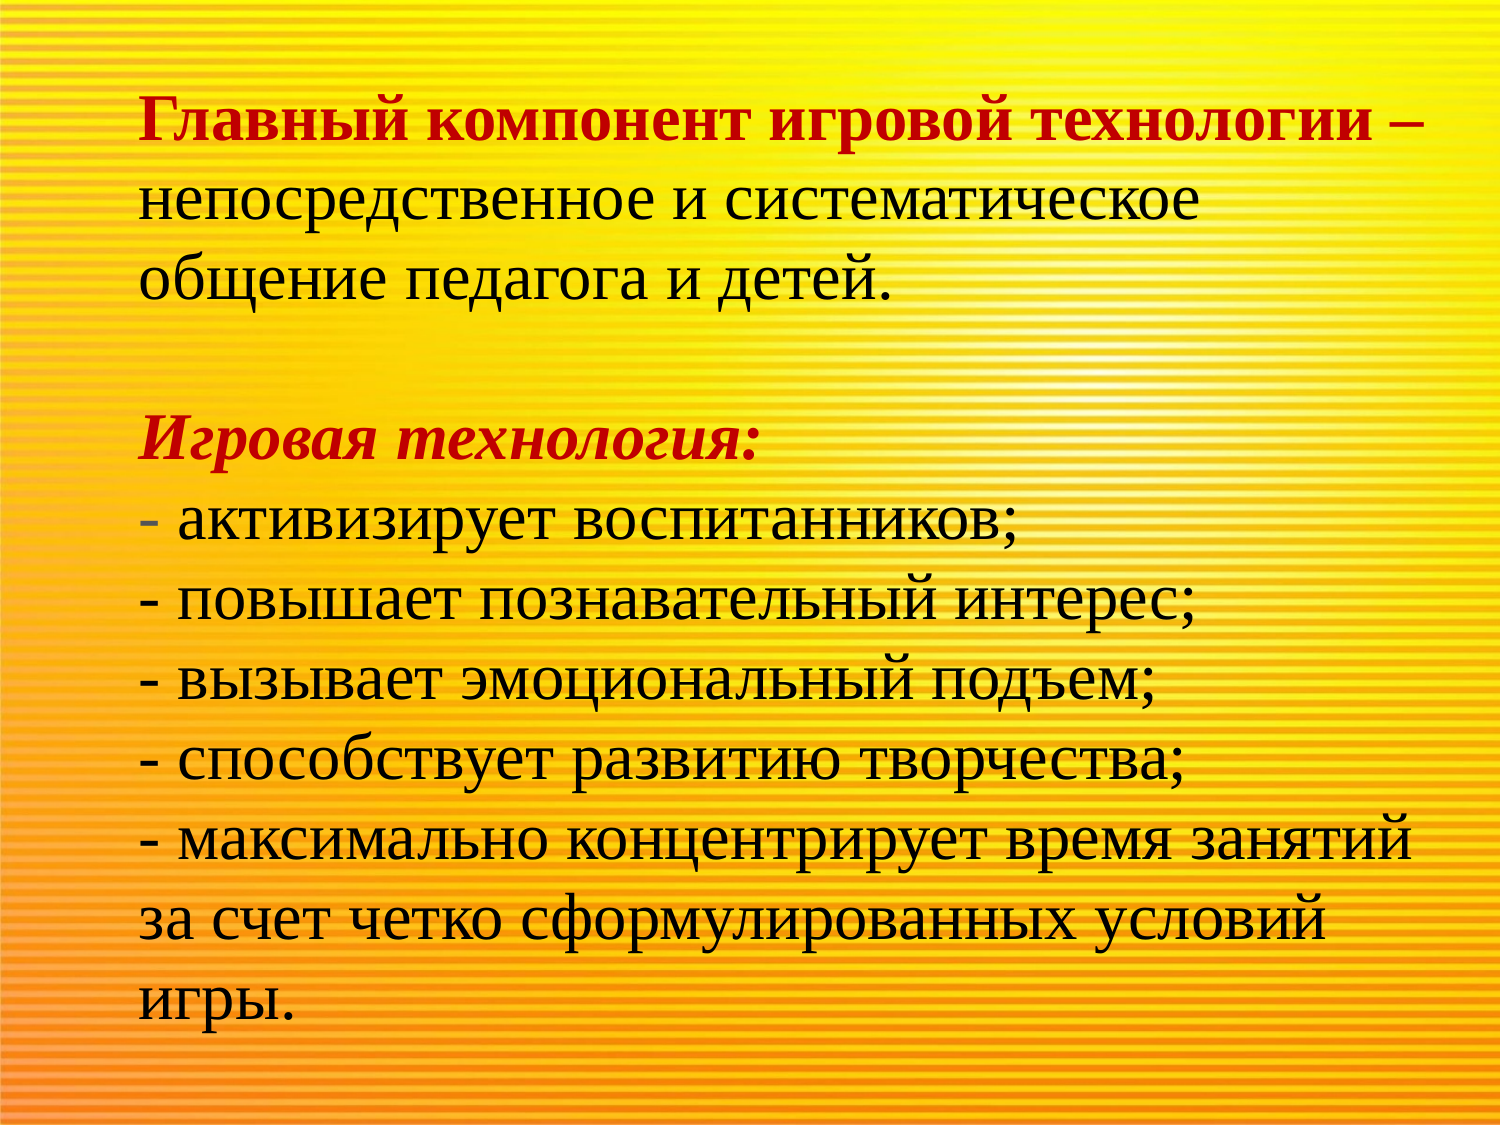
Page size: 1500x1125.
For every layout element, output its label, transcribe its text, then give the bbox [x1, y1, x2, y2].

text_box Главный компонент игровой технологии – непосредственное и систематическое общение педагога и детей. Игровая технология: - активизирует воспитанников; - повышает познавательный интерес; - вызывает эмоциональный подъем; - способствует развитию творчества; - максимально концентрирует время занятий за счет четко сформулированных условий игры. [123, 30, 1478, 1121]
picture [0, 0, 1500, 1125]
